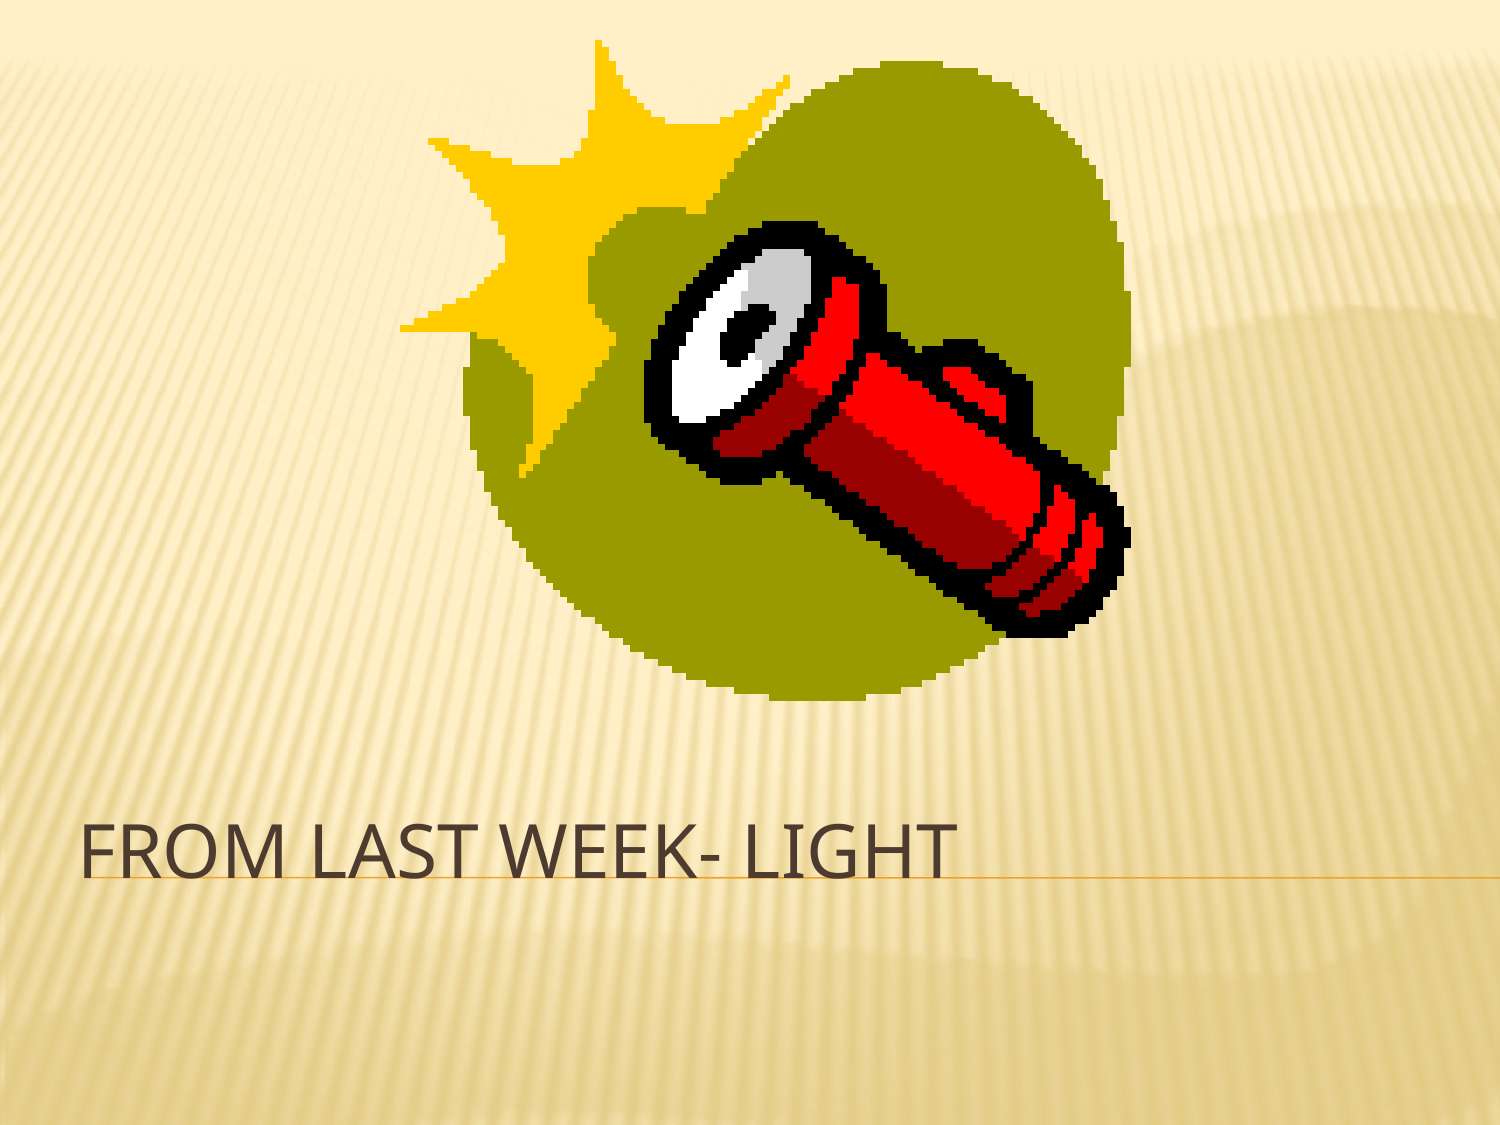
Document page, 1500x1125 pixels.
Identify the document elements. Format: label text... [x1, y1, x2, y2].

picture [387, 0, 1166, 751]
title From last week- Light [62, 796, 1450, 997]
